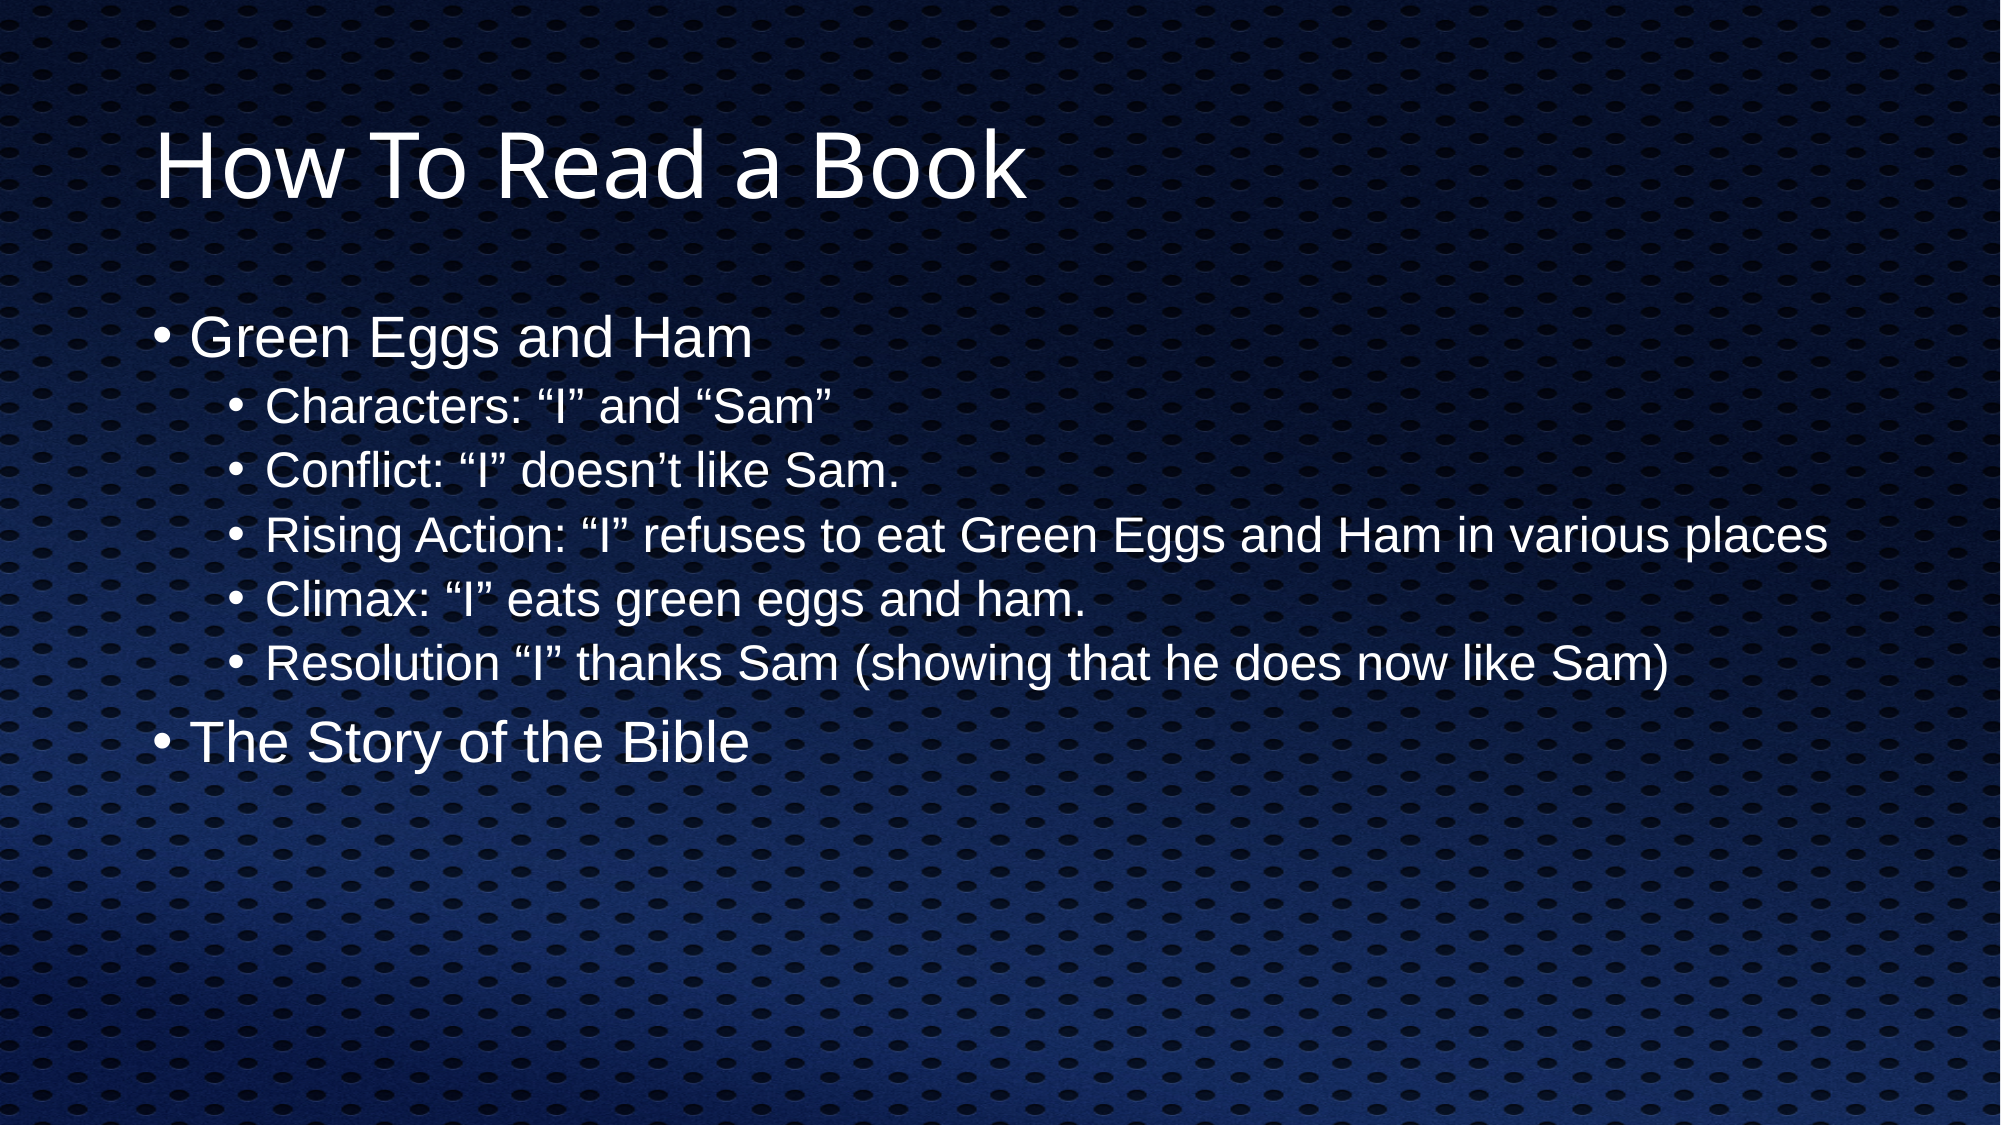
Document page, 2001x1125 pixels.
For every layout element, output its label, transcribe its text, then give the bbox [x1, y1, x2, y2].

picture [0, 0, 2001, 1125]
title How To Read a Book [137, 59, 1863, 278]
list Green Eggs and Ham Characters: “I” and “Sam” Conflict: “I” doesn’t like Sam. Rising Action: “I” refuses to eat Green Eggs and Ham in various places Climax: “I” eats green eggs and ham. Resolution “I” thanks Sam (showing that he does now like Sam) The Story of the Bible [137, 299, 1863, 1014]
